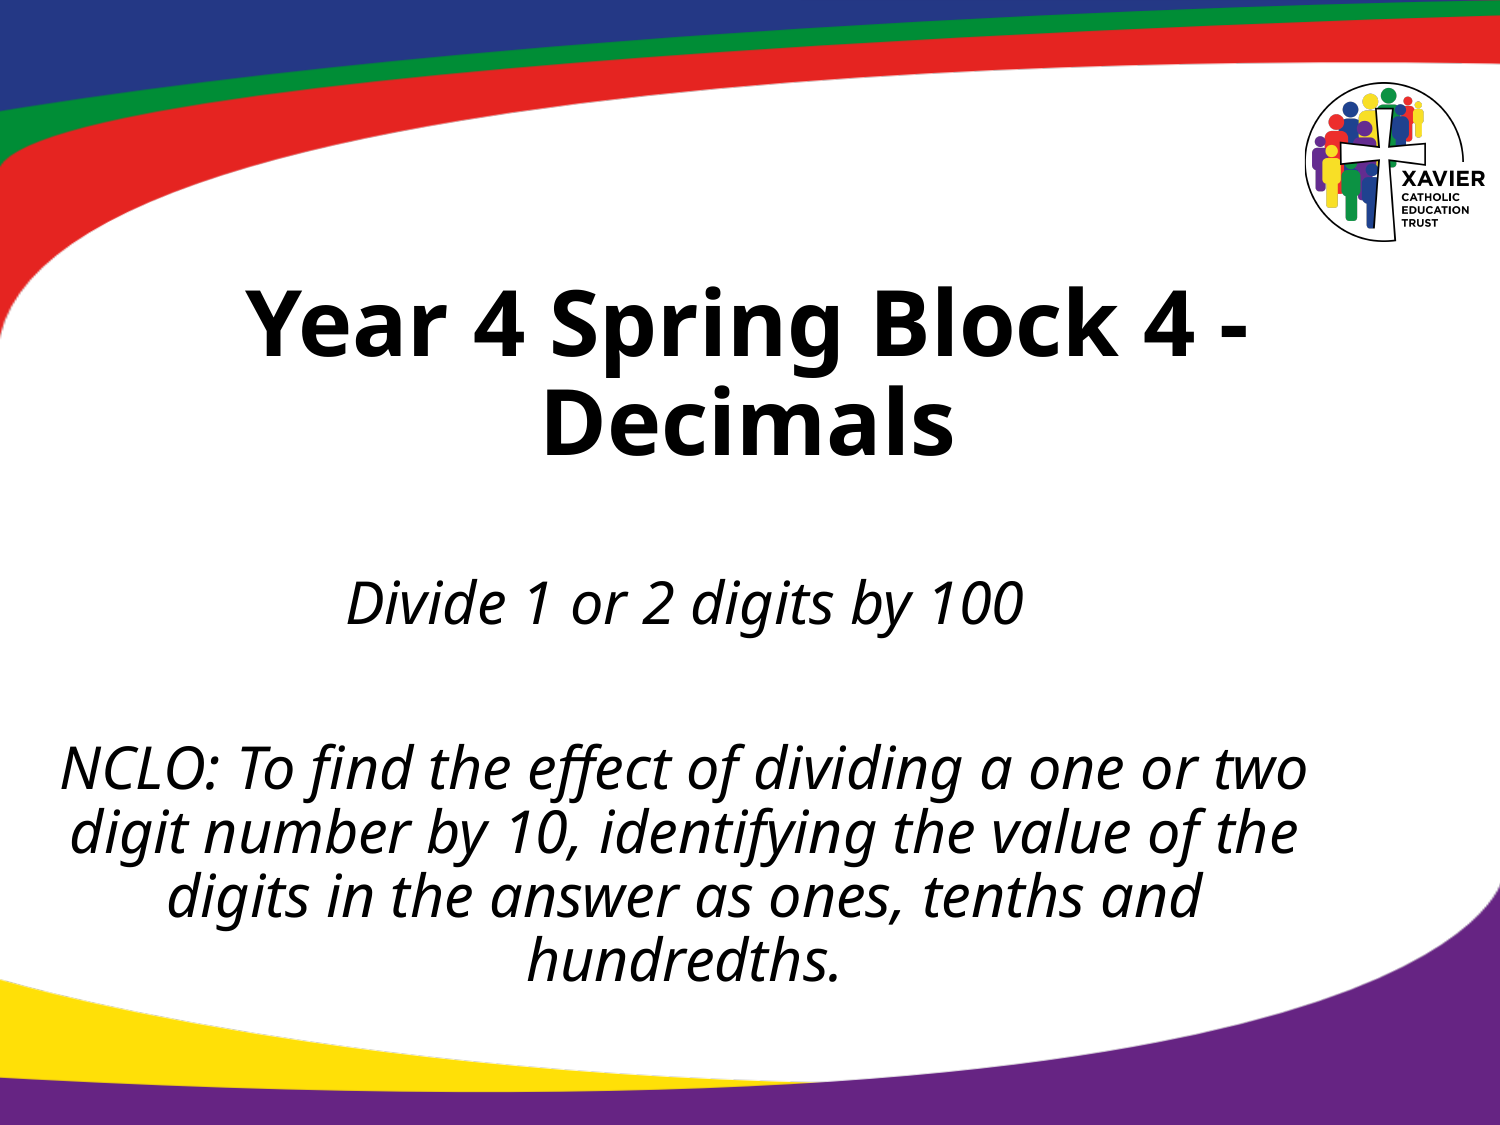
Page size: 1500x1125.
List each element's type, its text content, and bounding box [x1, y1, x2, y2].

list Divide 1 or 2 digits by 100 NCLO: To find the effect of dividing a one or two digit number by 10, identifying the value of the digits in the answer as ones, tenths and hundredths. [38, 565, 1332, 1004]
title Year 4 Spring Block 4 - Decimals [81, 267, 1415, 486]
